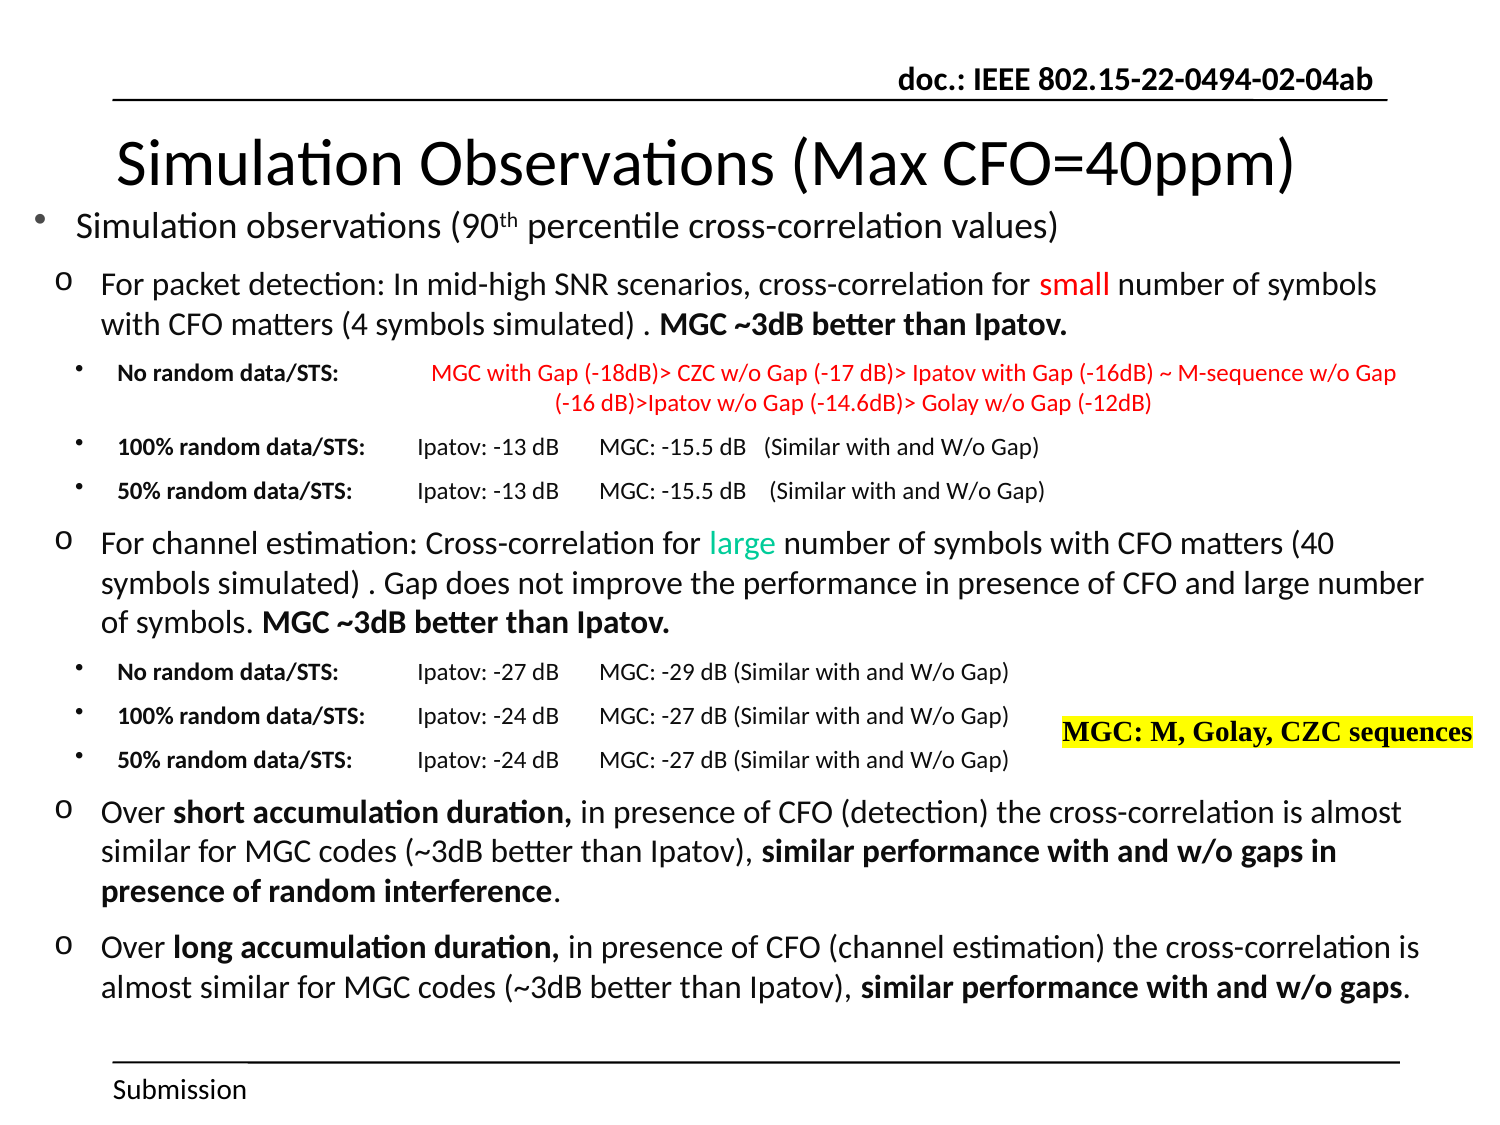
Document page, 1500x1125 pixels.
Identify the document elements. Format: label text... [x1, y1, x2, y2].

list Simulation observations (90th percentile cross-correlation values) For packet detection: In mid-high SNR scenarios, cross-correlation for small number of symbols with CFO matters (4 symbols simulated) . MGC ~3dB better than Ipatov. No random data/STS: MGC with Gap (-18dB)> CZC w/o Gap (-17 dB)> Ipatov with Gap (-16dB) ~ M-sequence w/o Gap (-16 dB)>Ipatov w/o Gap (-14.6dB)> Golay w/o Gap (-12dB) 100% random data/STS: Ipatov: -13 dB MGC: -15.5 dB (Similar with and W/o Gap) 50% random data/STS: Ipatov: -13 dB MGC: -15.5 dB (Similar with and W/o Gap) For channel estimation: Cross-correlation for large number of symbols with CFO matters (40 symbols simulated) . Gap does not improve the performance in presence of CFO and large number of symbols. MGC ~3dB better than Ipatov. No random data/STS: Ipatov: -27 dB MGC: -29 dB (Similar with and W/o Gap) 100% random data/STS: Ipatov: -24 dB MGC: -27 dB (Similar with and W/o Gap) 50% random data/STS: Ipatov: -24 dB MGC: -27 dB (Similar with and W/o Gap) Over short accumulation duration, in presence of CFO (detection) the cross-correlation is almost similar for MGC codes (~3dB better than Ipatov), similar performance with and w/o gaps in presence of random interference. Over long accumulation duration, in presence of CFO (channel estimation) the cross-correlation is almost similar for MGC codes (~3dB better than Ipatov), similar performance with and w/o gaps. [0, 200, 1436, 830]
title Simulation Observations (Max CFO=40ppm) [17, 116, 1397, 200]
text_box MGC: M, Golay, CZC sequences [1045, 704, 1477, 760]
